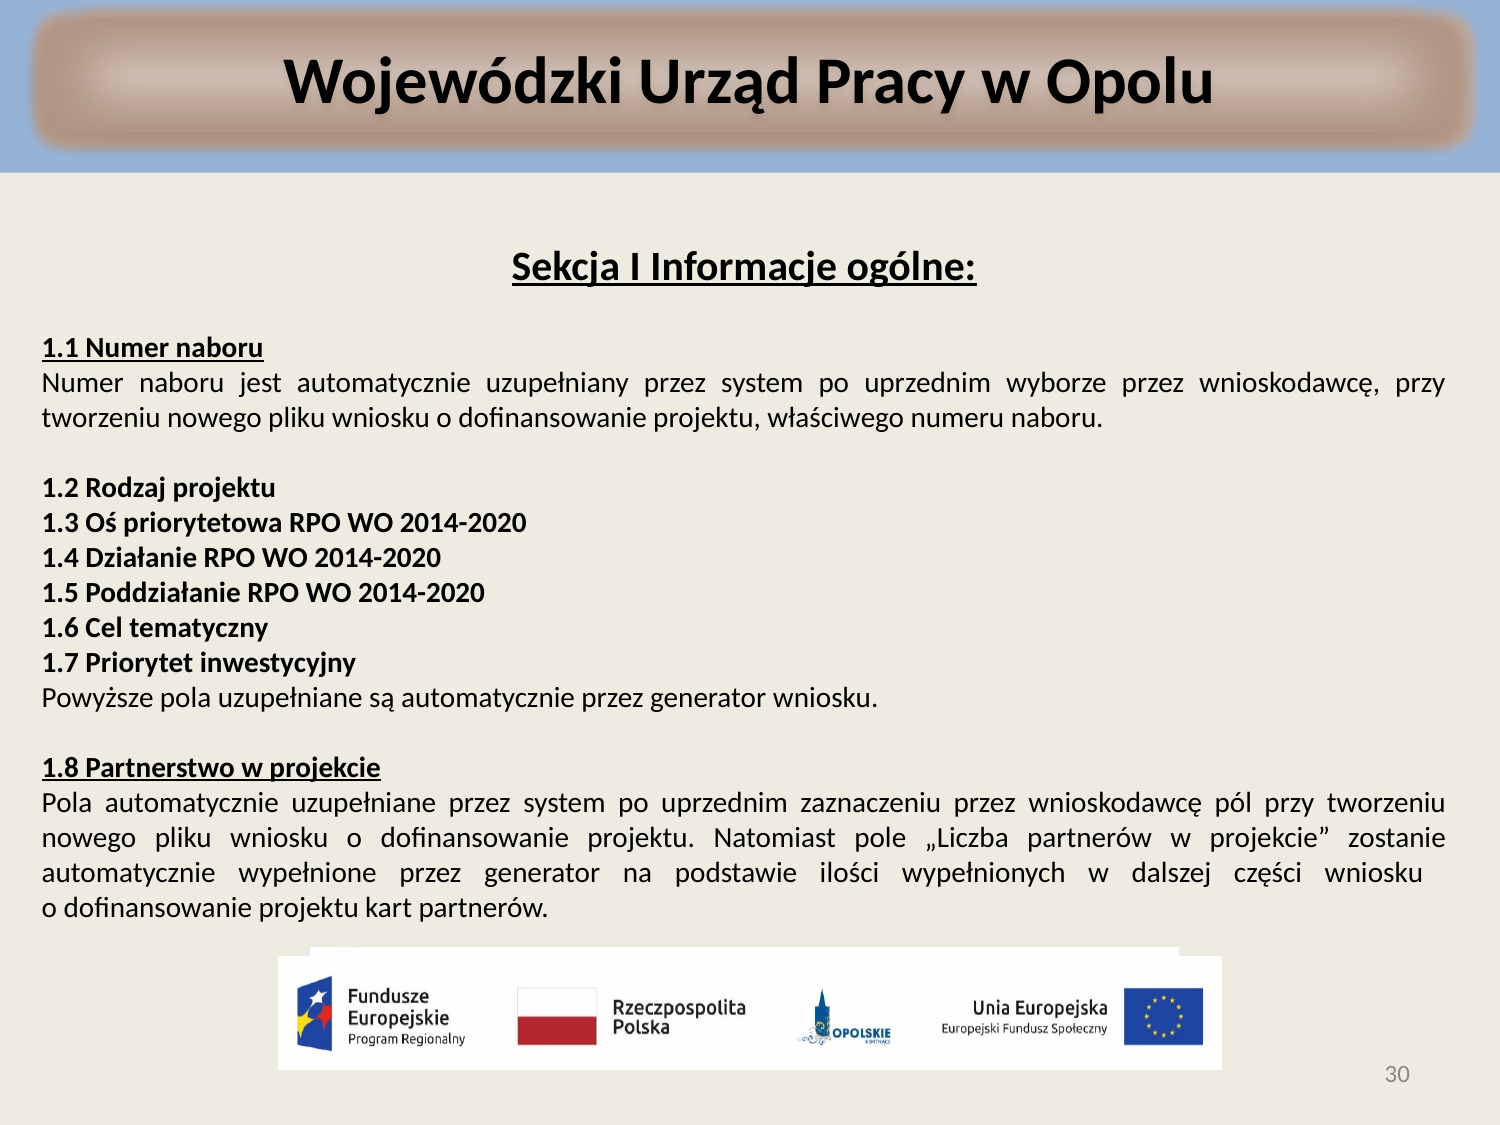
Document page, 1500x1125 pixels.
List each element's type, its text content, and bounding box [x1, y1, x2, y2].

text_box Sekcja I Informacje ogólne: 1.1 Numer naboru Numer naboru jest automatycznie uzupełniany przez system po uprzednim wyborze przez wnioskodawcę, przy tworzeniu nowego pliku wniosku o dofinansowanie projektu, właściwego numeru naboru. 1.2 Rodzaj projektu 1.3 Oś priorytetowa RPO WO 2014-2020 1.4 Działanie RPO WO 2014-2020 1.5 Poddziałanie RPO WO 2014-2020 1.6 Cel tematyczny 1.7 Priorytet inwestycyjny Powyższe pola uzupełniane są automatycznie przez generator wniosku. 1.8 Partnerstwo w projekcie Pola automatycznie uzupełniane przez system po uprzednim zaznaczeniu przez wnioskodawcę pól przy tworzeniu nowego pliku wniosku o dofinansowanie projektu. Natomiast pole „Liczba partnerów w projekcie” zostanie automatycznie wypełnione przez generator na podstawie ilości wypełnionych w dalszej części wniosku o dofinansowanie projektu kart partnerów. [26, 196, 1462, 1001]
picture [277, 946, 1223, 1070]
slide_number 30 [1074, 1042, 1425, 1103]
text_box [0, 0, 1500, 175]
